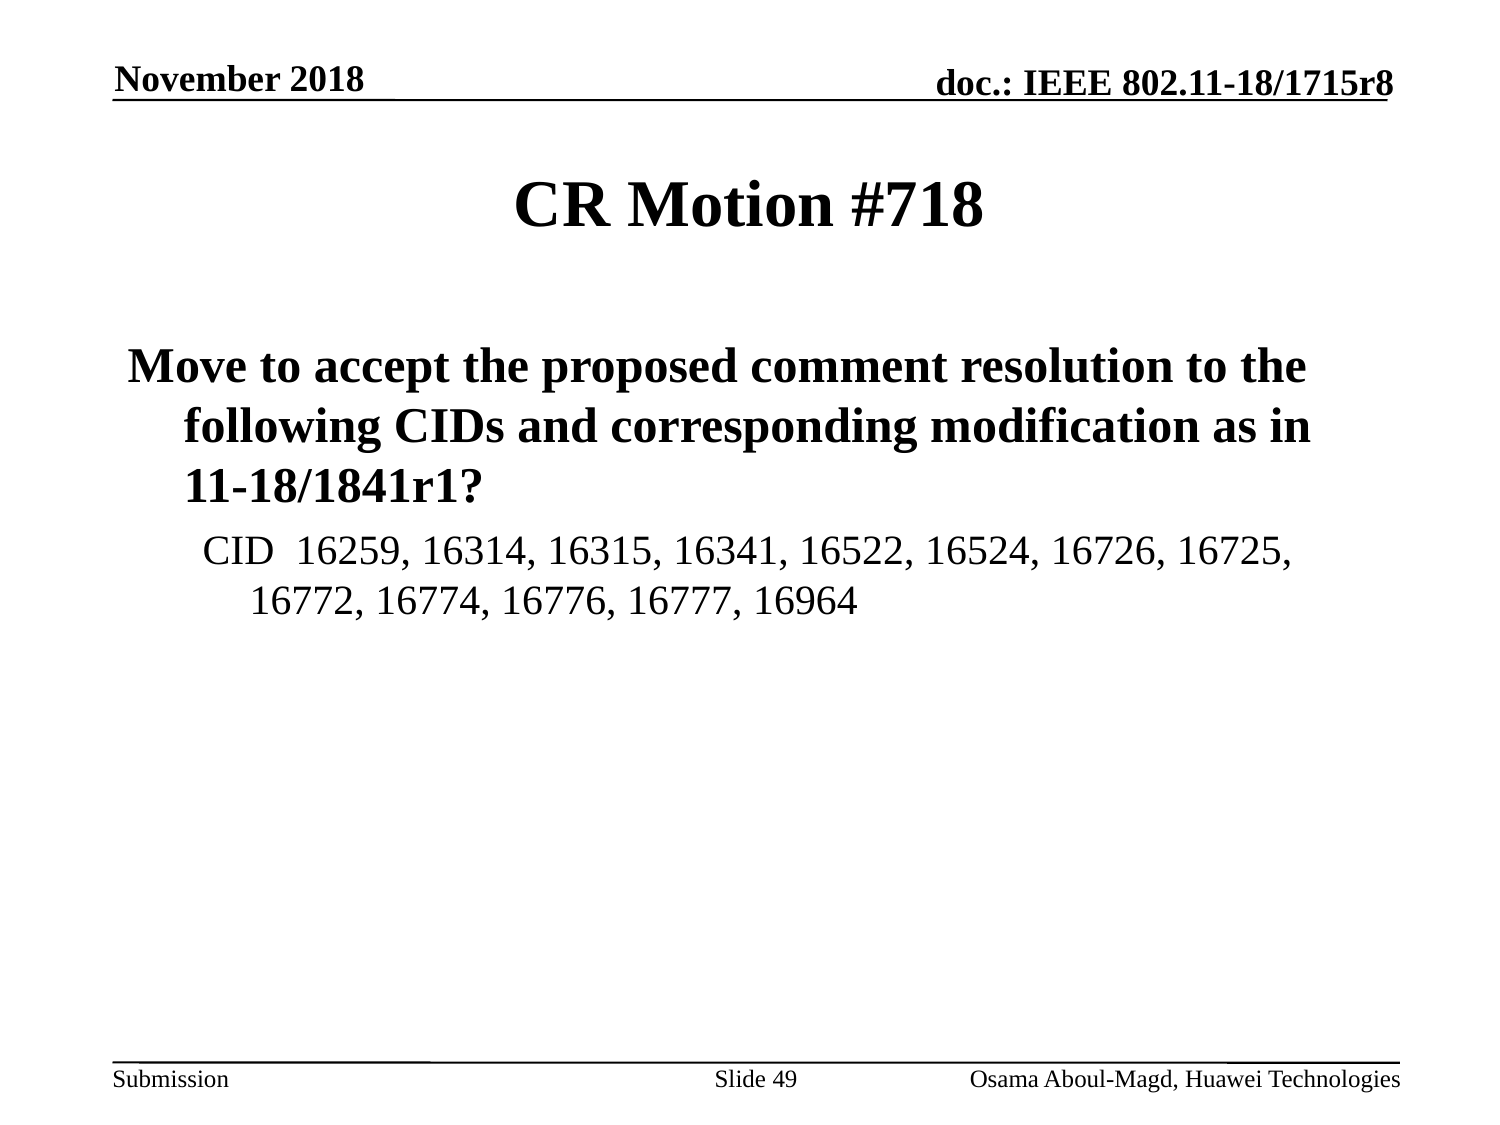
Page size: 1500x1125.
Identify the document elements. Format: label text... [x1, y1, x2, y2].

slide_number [114, 54, 423, 100]
title CR Motion #718 [112, 112, 1388, 288]
slide_number Slide 49 [712, 1061, 800, 1123]
footer Osama Aboul-Magd, Huawei Technologies [878, 1061, 1402, 1093]
list Move to accept the proposed comment resolution to the following CIDs and corresponding modification as in 11-18/1841r1? CID 16259, 16314, 16315, 16341, 16522, 16524, 16726, 16725, 16772, 16774, 16776, 16777, 16964 [112, 324, 1388, 1000]
